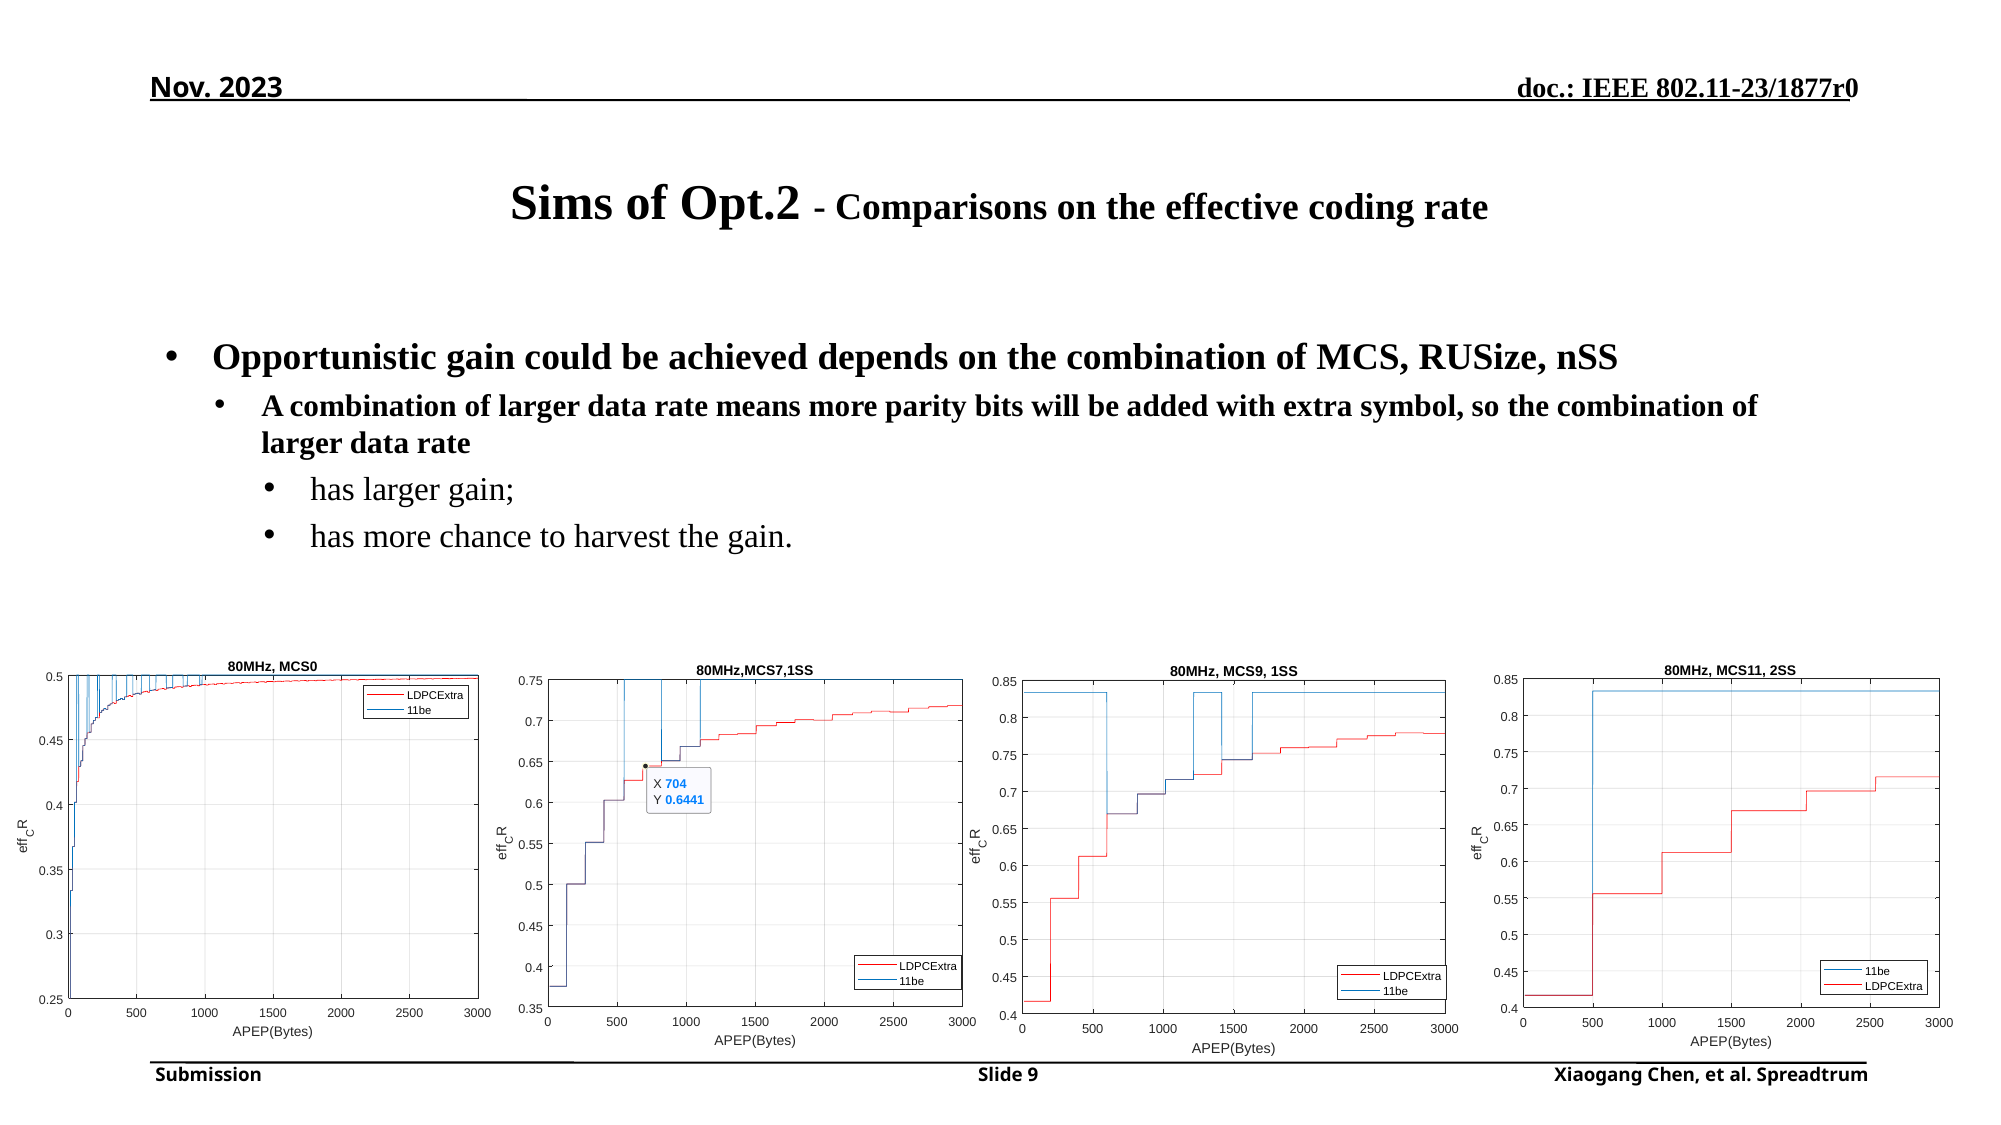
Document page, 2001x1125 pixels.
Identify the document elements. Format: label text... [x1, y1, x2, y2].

slide_number Slide 9 [950, 1064, 1067, 1123]
footer Xiaogang Chen, et al. Spreadtrum [1171, 1061, 1869, 1093]
picture [951, 648, 1991, 1058]
text_box Opportunistic gain could be achieved depends on the combination of MCS, RUSize, nSS A combination of larger data rate means more parity bits will be added with extra symbol, so the combination of larger data rate has larger gain; has more chance to harvest the gain. [150, 324, 1850, 581]
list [525, 649, 949, 1051]
title Sims of Opt.2 - Comparisons on the effective coding rate [149, 112, 1850, 288]
picture [0, 645, 528, 1042]
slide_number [149, 58, 560, 104]
